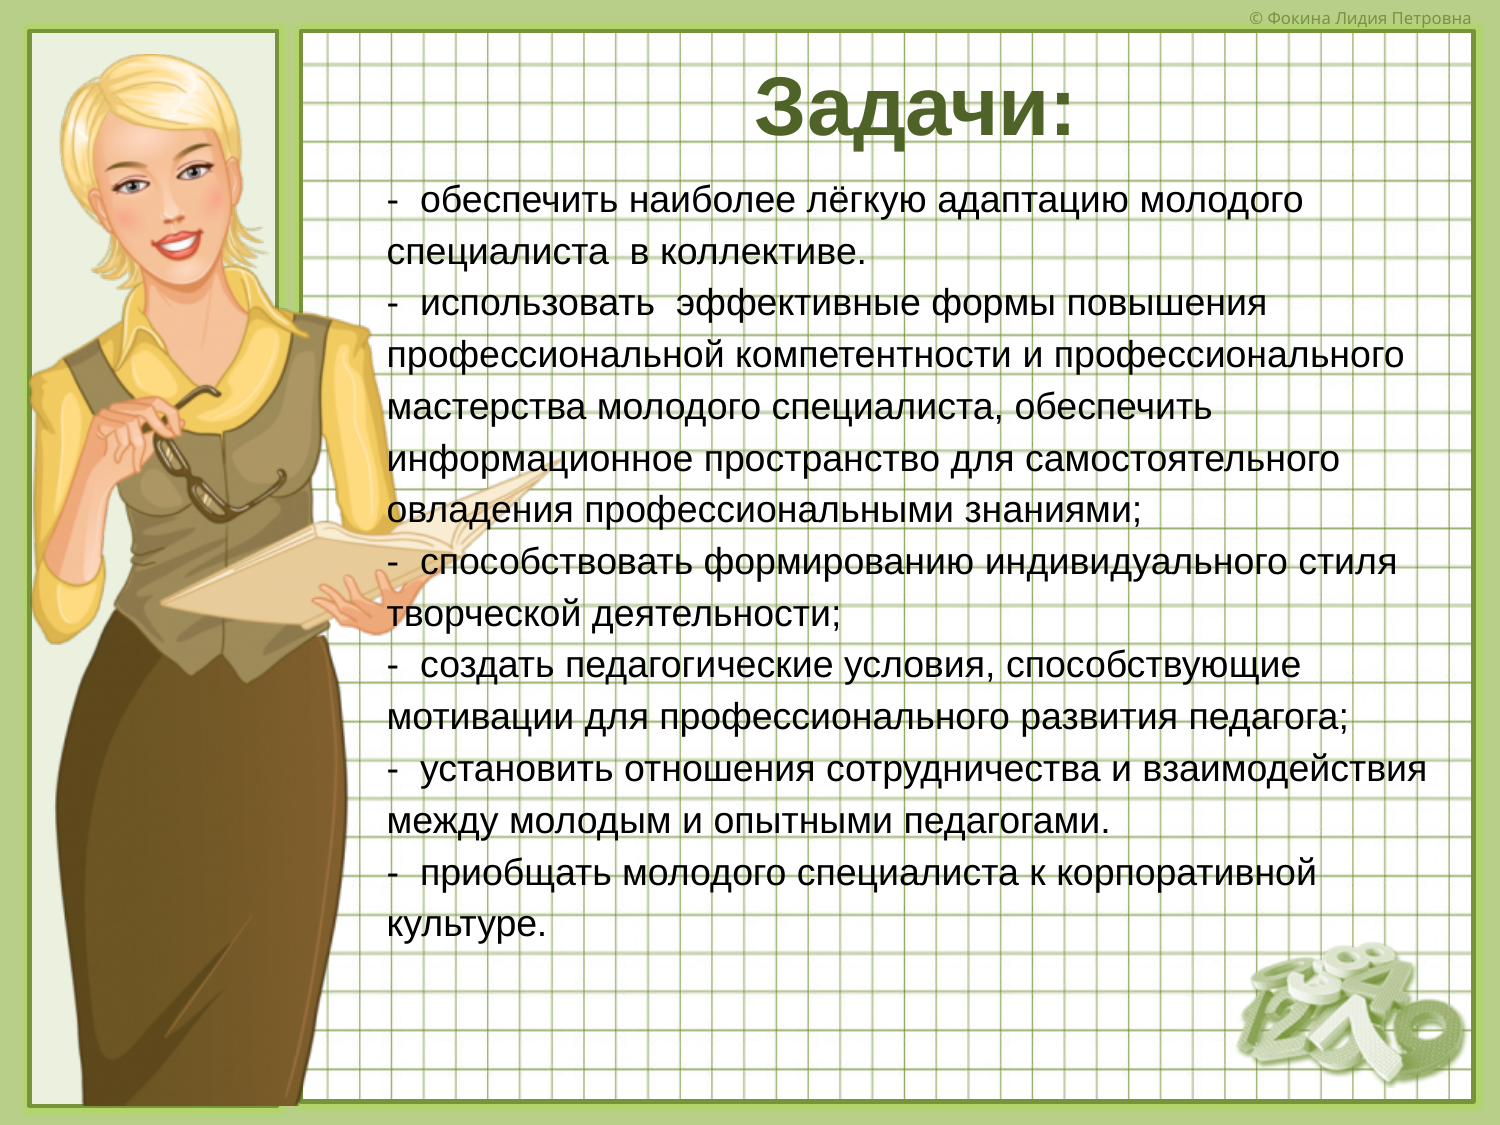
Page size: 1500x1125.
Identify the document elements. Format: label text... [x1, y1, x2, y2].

title Задачи: [407, 45, 1425, 160]
picture [29, 54, 561, 1106]
text_box - обеспечить наиболее лёгкую адаптацию молодого специалиста в коллективе. - использовать эффективные формы повышения профессиональной компетентности и профессионального мастерства молодого специалиста, обеспечить информационное пространство для самостоятельного овладения профессиональными знаниями; - способствовать формированию индивидуального стиля творческой деятельности; - создать педагогические условия, способствующие мотивации для профессионального развития педагога; - установить отношения сотрудничества и взаимодействия между молодым и опытными педагогами. - приобщать молодого специалиста к корпоративной культуре. [371, 160, 1447, 952]
